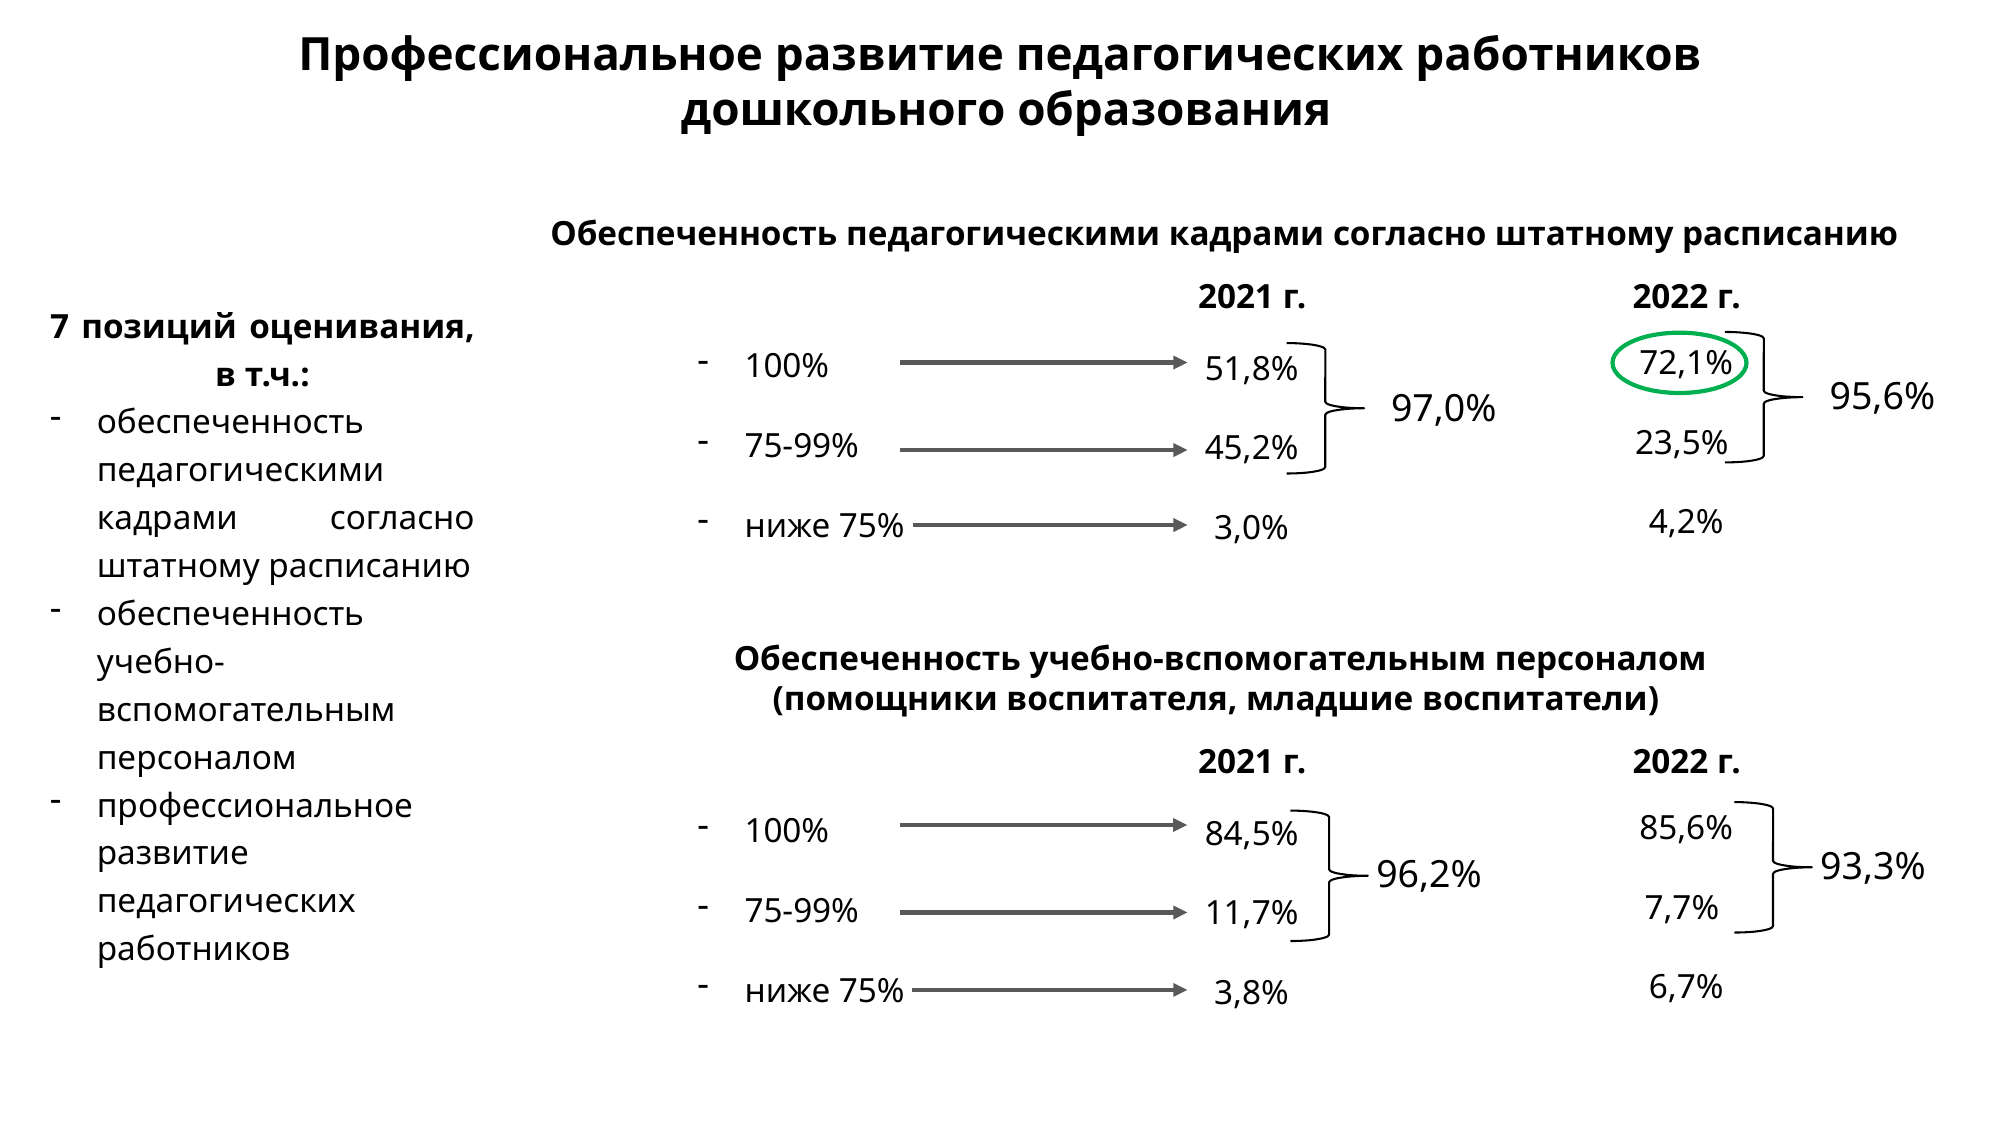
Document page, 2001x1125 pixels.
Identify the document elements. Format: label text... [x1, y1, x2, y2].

text_box 7 позиций оценивания, в т.ч.: обеспеченность педагогическими кадрами согласно штатному расписанию обеспеченность учебно-вспомогательным персоналом профессиональное развитие педагогических работников [50, 296, 475, 1016]
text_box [549, 212, 1901, 636]
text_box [549, 637, 1944, 1101]
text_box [1286, 331, 1954, 474]
title Профессиональное развитие педагогических работников дошкольного образования [87, 24, 1925, 137]
